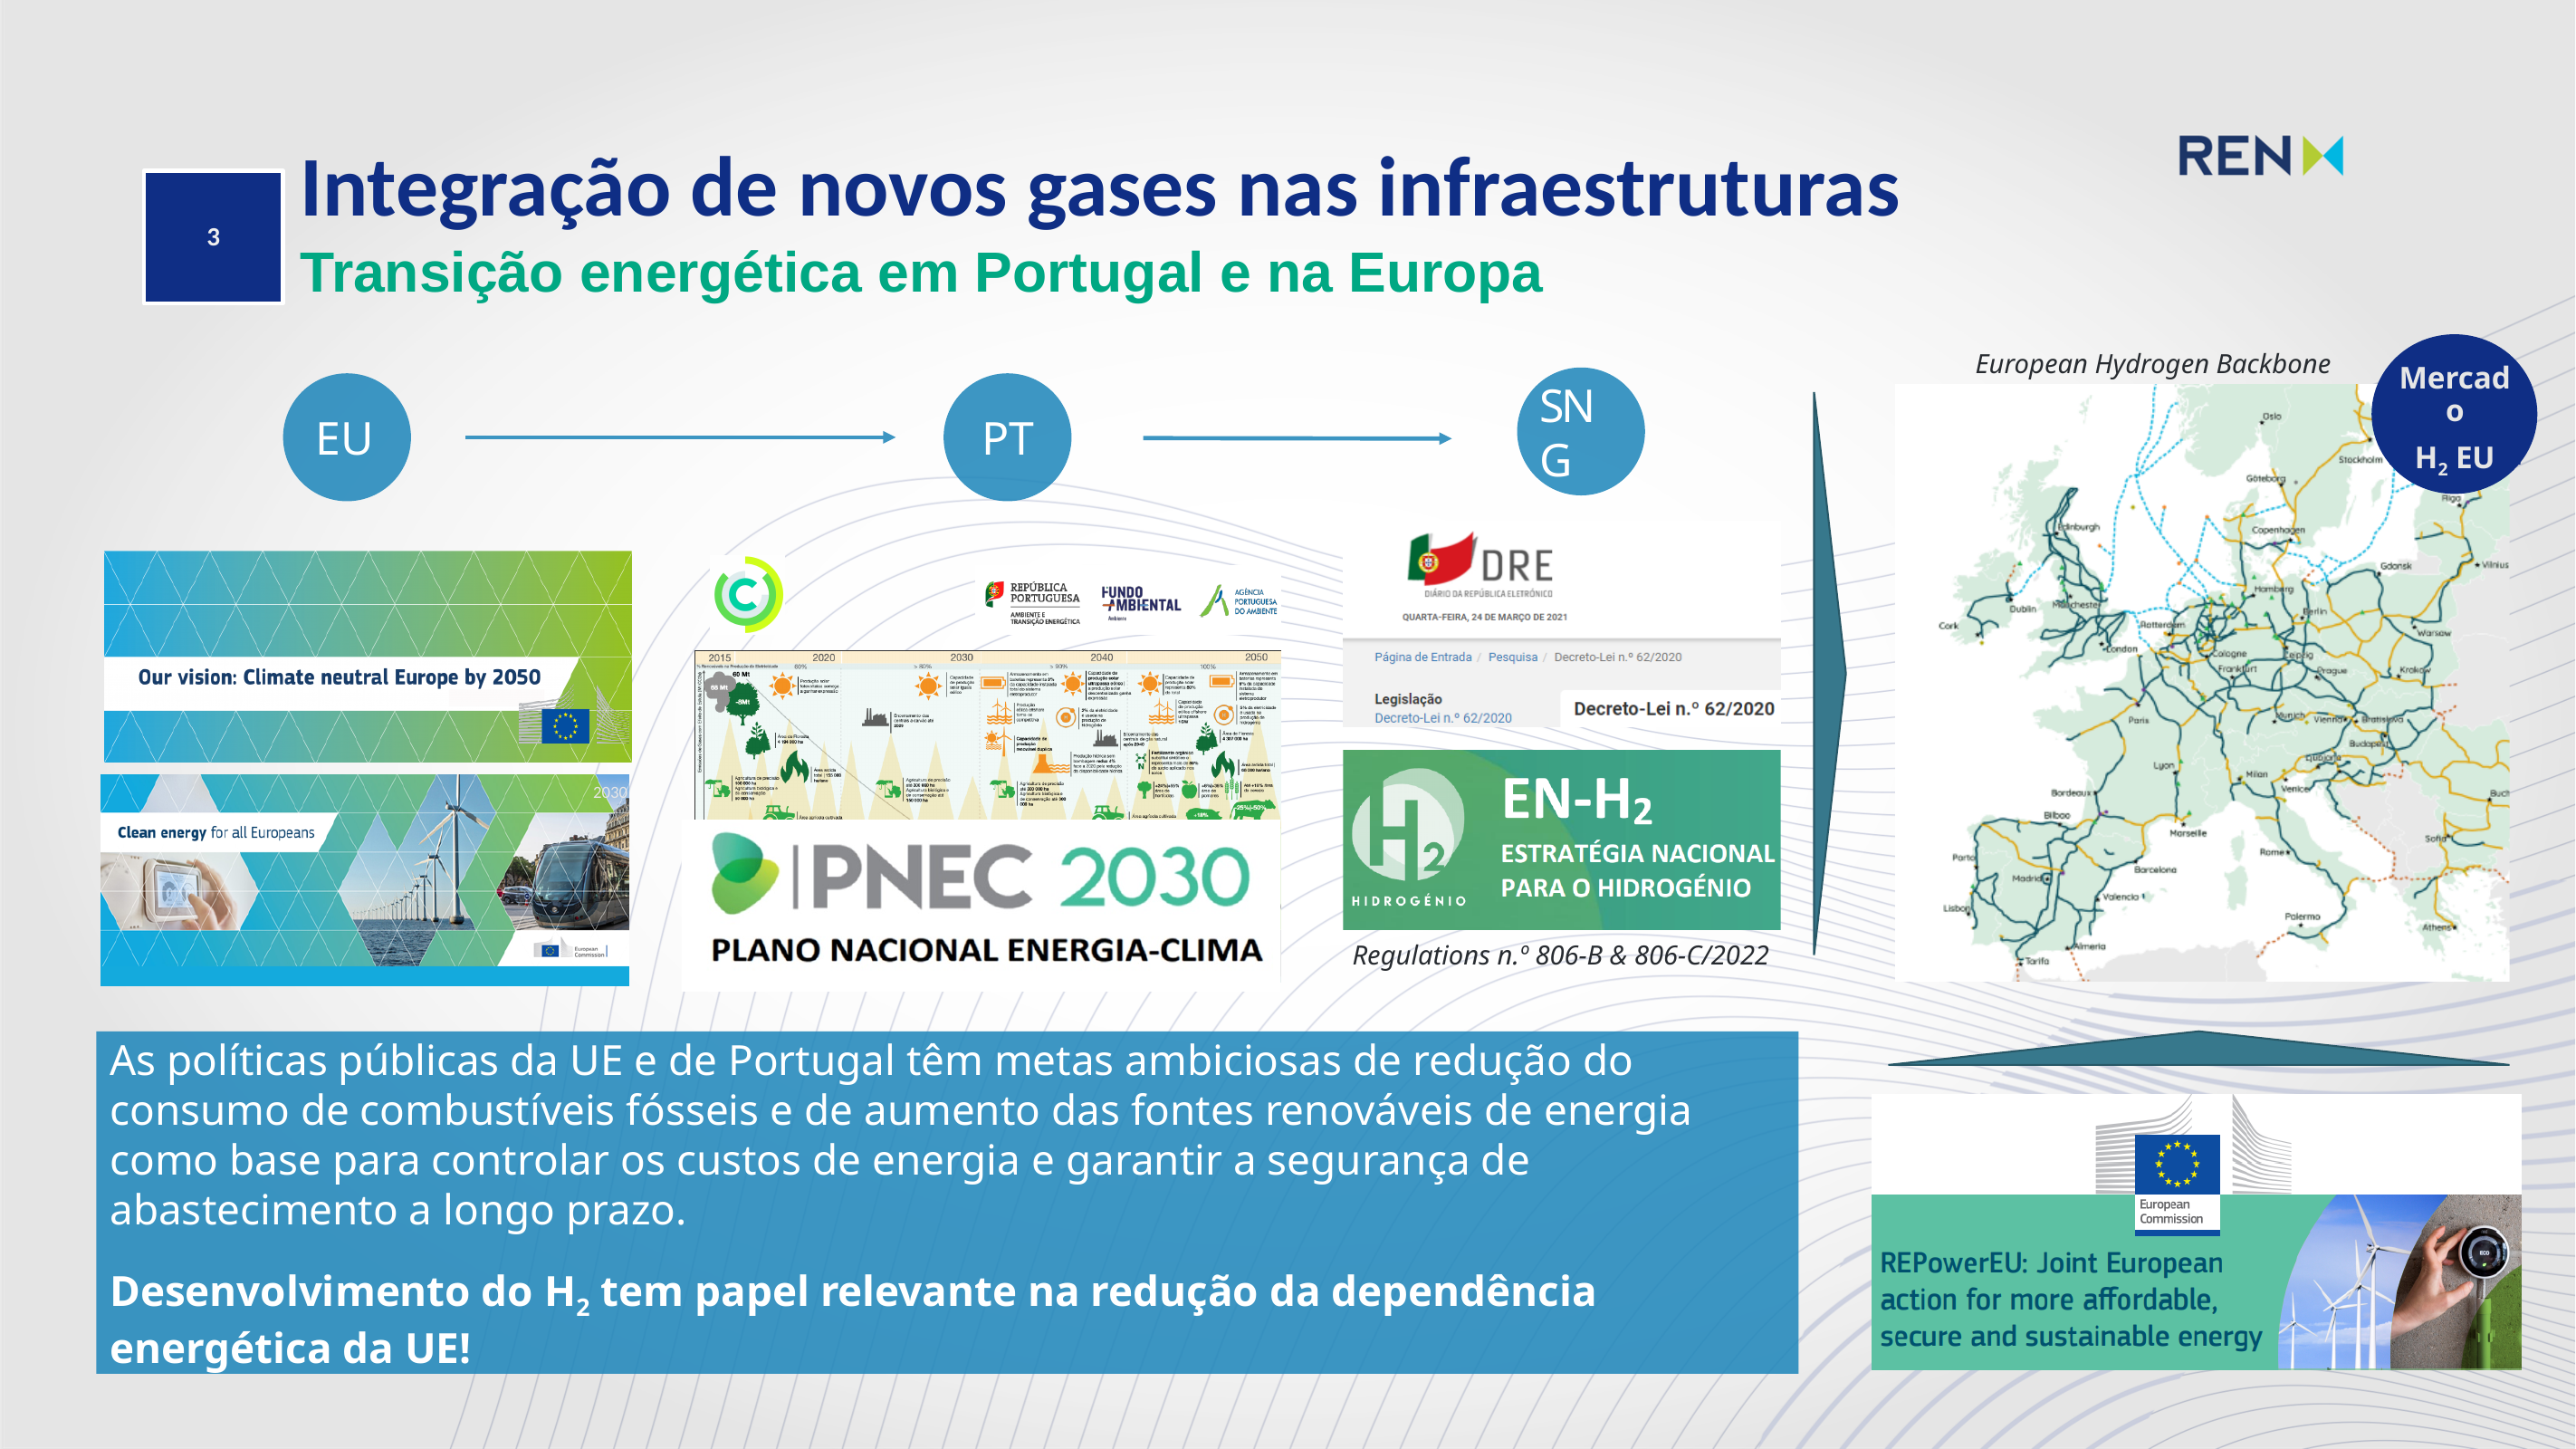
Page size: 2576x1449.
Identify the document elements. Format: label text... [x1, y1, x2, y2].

list Integração de novos gases nas infraestruturas [300, 155, 2194, 271]
text_box [1888, 1030, 2510, 1066]
text_box As políticas públicas da UE e de Portugal têm metas ambiciosas de redução do consumo de combustíveis fósseis e de aumento das fontes renováveis de energia ​​como base para controlar os custos de energia e garantir a segurança de abastecimento a longo prazo. Desenvolvimento do H2 tem papel relevante na redução da dependência energética da UE! [95, 1031, 1799, 1375]
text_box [101, 684, 648, 986]
picture [0, 0, 2576, 1449]
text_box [943, 373, 1072, 502]
text_box 3 [143, 170, 283, 304]
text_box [694, 555, 1281, 820]
text_box European Hydrogen Backbone [1961, 341, 2345, 384]
text_box [1813, 391, 1847, 955]
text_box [1517, 367, 1645, 496]
list Transição energética em Portugal e na Europa [300, 246, 1645, 305]
text_box Regulations n.º 806-B & 806-C/2022 [1338, 931, 1784, 977]
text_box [2371, 334, 2538, 494]
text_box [282, 373, 411, 502]
